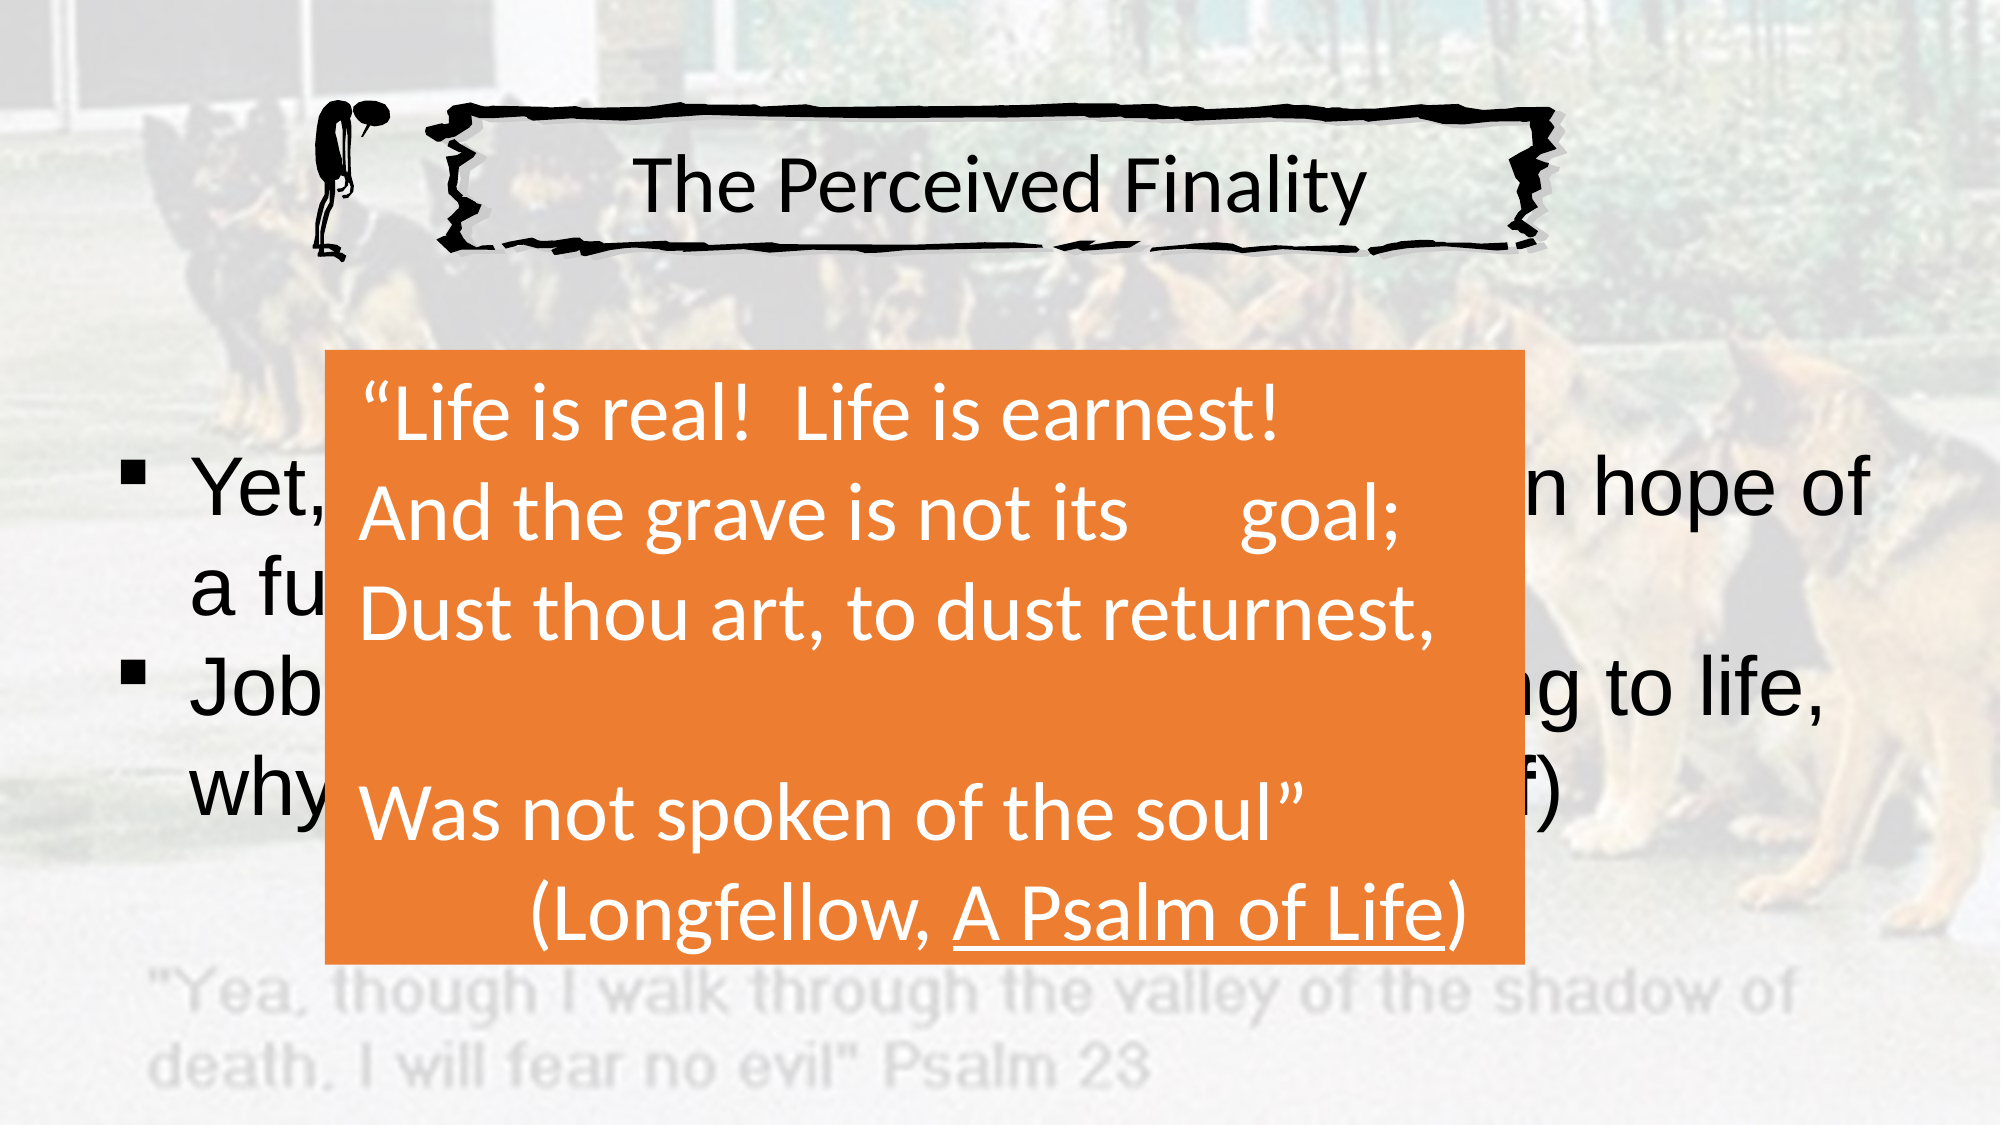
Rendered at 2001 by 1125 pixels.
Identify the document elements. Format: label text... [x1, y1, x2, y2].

picture [0, 0, 2001, 1125]
text_box Yet, humanity worldwide have lived in hope of a future existence Job reasoned if tree stump can spring to life, why not man (cf. Job 14:7ff; 19:25ff) [1525, 424, 1900, 840]
text_box “Life is real! Life is earnest! And the grave is not its goal; Dust thou art, to dust returnest, Was not spoken of the soul” (Longfellow, A Psalm of Life) [324, 349, 1525, 965]
text_box Yet, humanity worldwide have lived in hope of a future existence Job reasoned if tree stump can spring to life, why not man (cf. Job 14:7ff; 19:25ff) [99, 424, 324, 840]
